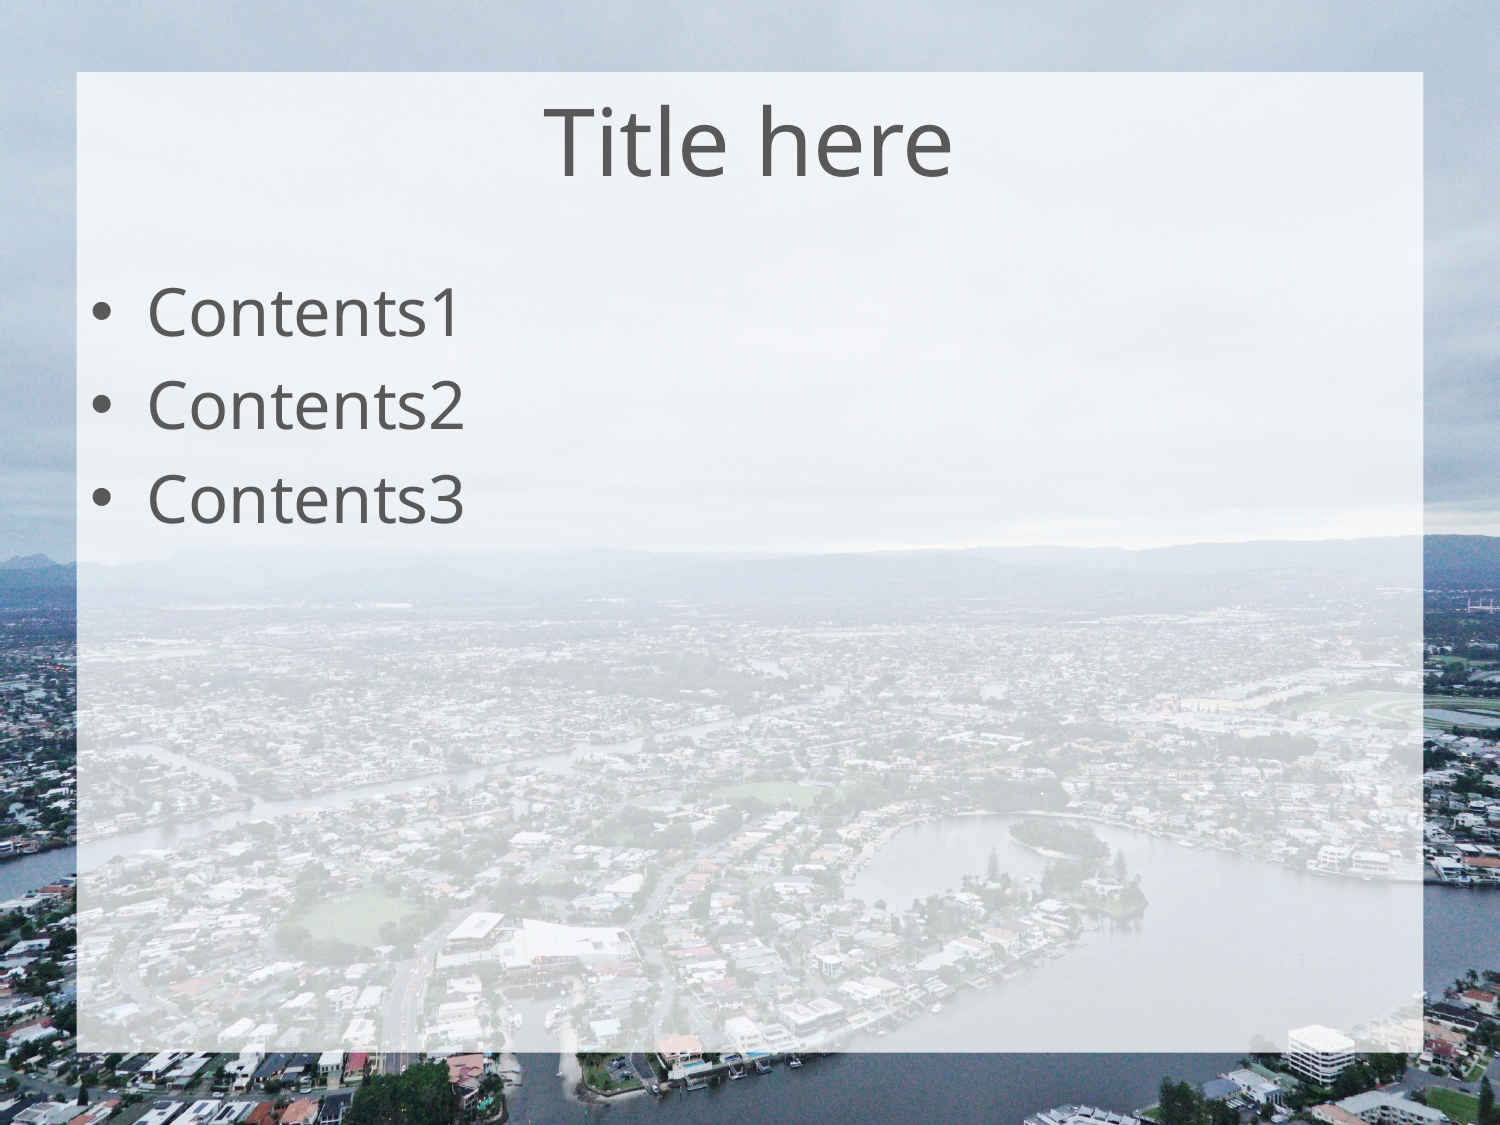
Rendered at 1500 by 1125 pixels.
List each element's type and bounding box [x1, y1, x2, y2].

text_box [0, 0, 1500, 1125]
